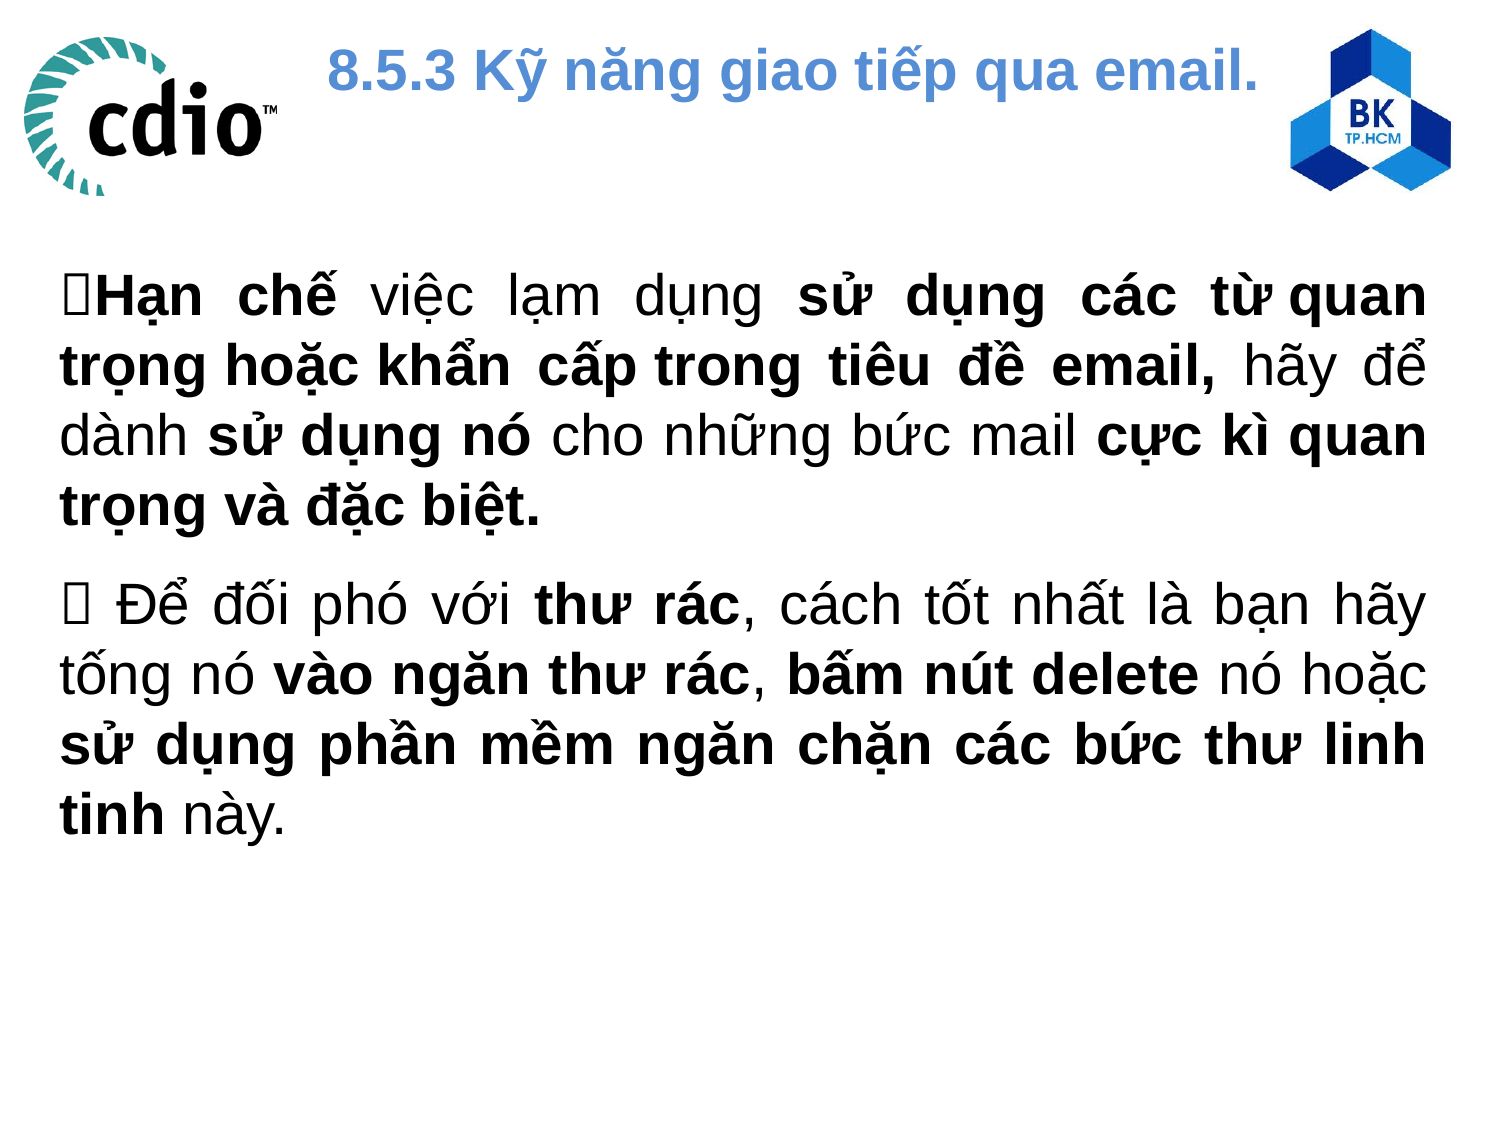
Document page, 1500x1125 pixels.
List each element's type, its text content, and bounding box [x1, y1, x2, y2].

text_box Hạn chế việc lạm dụng sử dụng các từ quan trọng hoặc khẩn cấp trong tiêu đề email, hãy để dành sử dụng nó cho những bức mail cực kì quan trọng và đặc biệt.  Để đối phó với thư rác, cách tốt nhất là bạn hãy tống nó vào ngăn thư rác, bấm nút delete nó hoặc sử dụng phần mềm ngăn chặn các bức thư linh tinh này. [24, 249, 1463, 953]
picture [24, 37, 277, 196]
picture [1287, 24, 1454, 195]
text_box 8.5.3 Kỹ năng giao tiếp qua email. [312, 24, 1288, 110]
